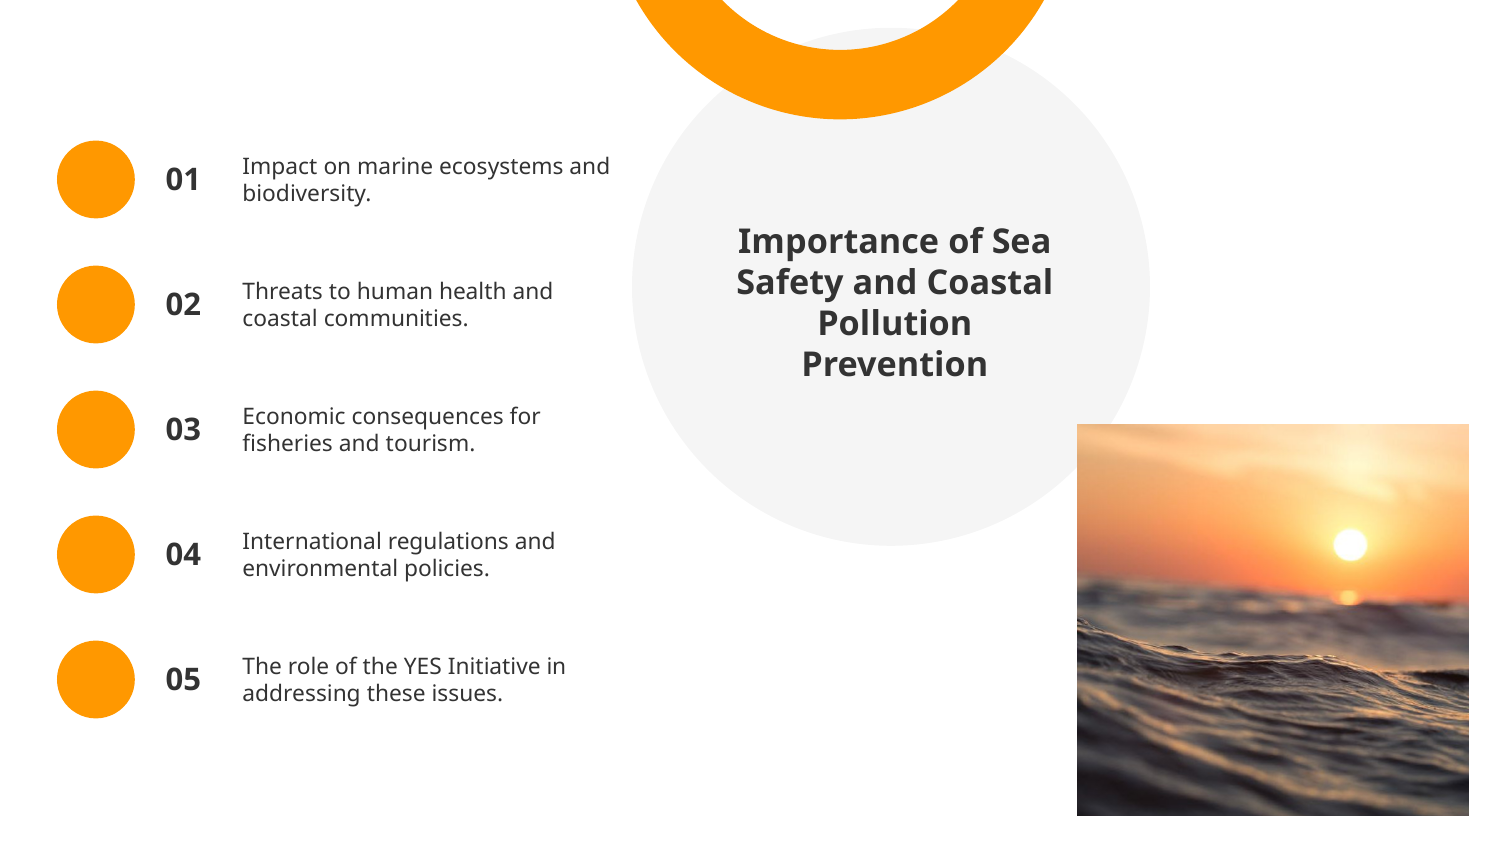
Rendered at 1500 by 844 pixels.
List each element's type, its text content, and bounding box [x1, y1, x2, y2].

text_box 04 [144, 533, 223, 574]
text_box Importance of Sea Safety and Coastal Pollution Prevention [706, 278, 1084, 324]
text_box [56, 265, 135, 344]
text_box 01 [144, 158, 223, 199]
text_box The role of the YES Initiative in addressing these issues. [227, 658, 642, 700]
text_box 03 [144, 408, 223, 449]
text_box International regulations and environmental policies. [227, 533, 642, 575]
text_box Threats to human health and coastal communities. [227, 283, 642, 325]
text_box 05 [144, 658, 223, 699]
text_box [56, 390, 135, 469]
text_box Economic consequences for fisheries and tourism. [227, 408, 642, 450]
text_box 02 [144, 283, 223, 324]
picture [1077, 424, 1469, 816]
text_box [677, 0, 1004, 85]
text_box [56, 640, 135, 719]
text_box Impact on marine ecosystems and biodiversity. [227, 158, 642, 200]
text_box [56, 515, 135, 594]
text_box [632, 39, 1150, 546]
text_box [56, 140, 135, 219]
